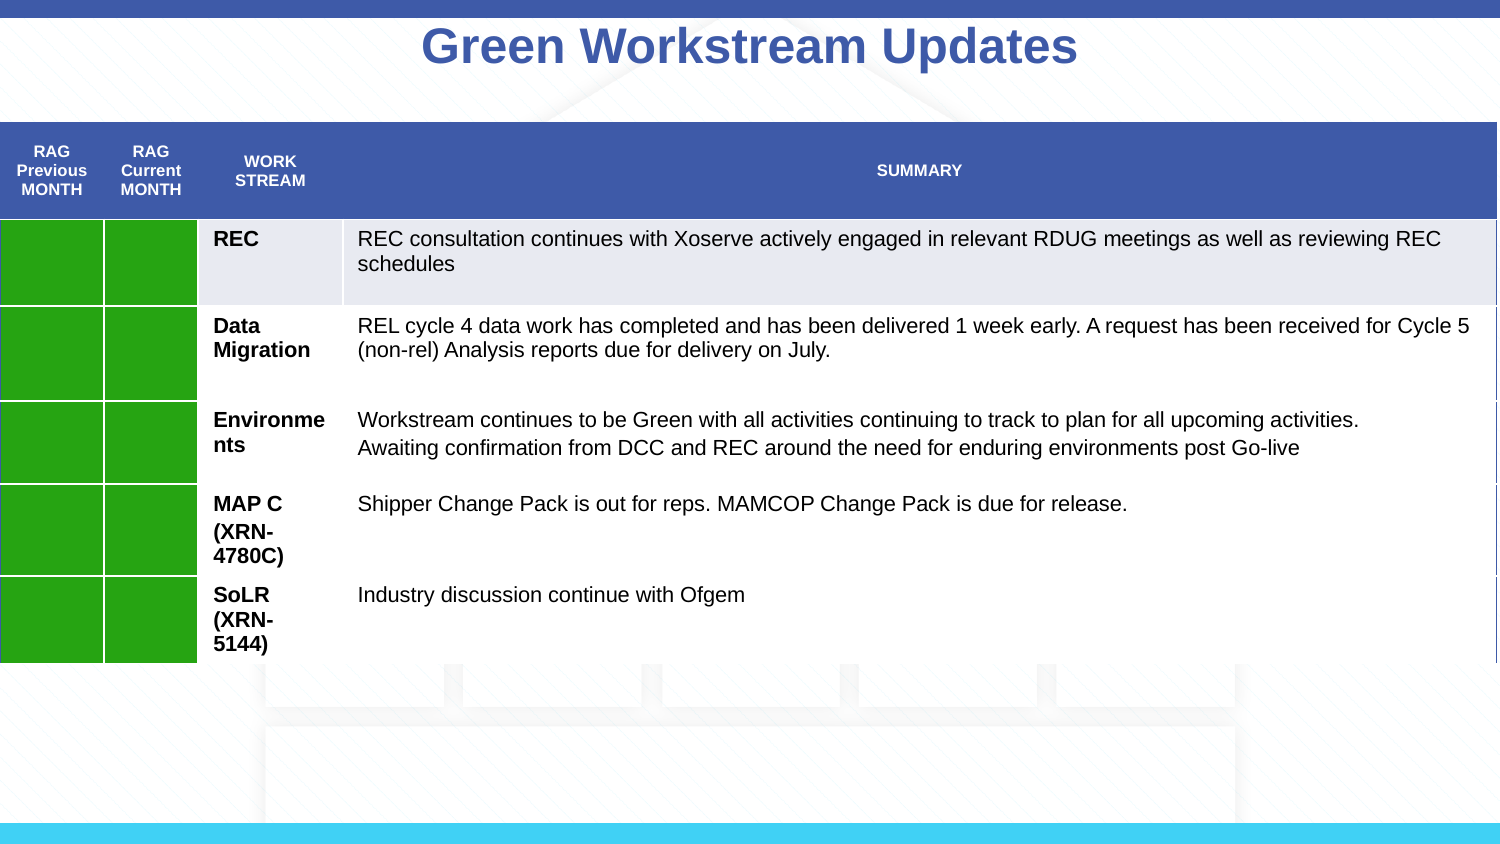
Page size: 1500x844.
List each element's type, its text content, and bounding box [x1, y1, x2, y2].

table_cell [105, 307, 197, 400]
table_header SUMMARY [343, 123, 1496, 219]
picture [0, 0, 1500, 844]
table_cell REC consultation continues with Xoserve actively engaged in relevant RDUG meetings as well as reviewing REC schedules [344, 220, 1496, 305]
table_cell [105, 220, 197, 305]
table_cell [1, 485, 103, 575]
table_cell [1, 402, 103, 483]
table_cell Data Migration [199, 307, 342, 400]
table_header RAG Previous MONTH [1, 123, 104, 219]
table_cell SoLR (XRN-5144) [199, 577, 342, 663]
table_cell [1, 307, 103, 400]
table_cell REC [199, 220, 342, 305]
table_cell Environments [199, 402, 342, 483]
table_cell [1, 220, 103, 305]
table_cell [1, 577, 103, 663]
table_cell MAP C (XRN-4780C) [199, 485, 342, 575]
table_cell REL cycle 4 data work has completed and has been delivered 1 week early. A request has been received for Cycle 5 (non-rel) Analysis reports due for delivery on July. [344, 307, 1496, 400]
table_header WORK STREAM [198, 123, 343, 219]
table_cell [105, 485, 197, 575]
table_cell [105, 577, 197, 663]
table_cell Shipper Change Pack is out for reps. MAMCOP Change Pack is due for release. [344, 485, 1496, 575]
title Green Workstream Updates [75, 0, 1425, 92]
table_header RAG Current MONTH [104, 123, 198, 219]
table_cell Industry discussion continue with Ofgem [344, 577, 1496, 663]
table_cell Workstream continues to be Green with all activities continuing to track to plan for all upcoming activities. Awaiting confirmation from DCC and REC around the need for enduring environments post Go-live [344, 402, 1496, 483]
table_cell [105, 402, 197, 483]
